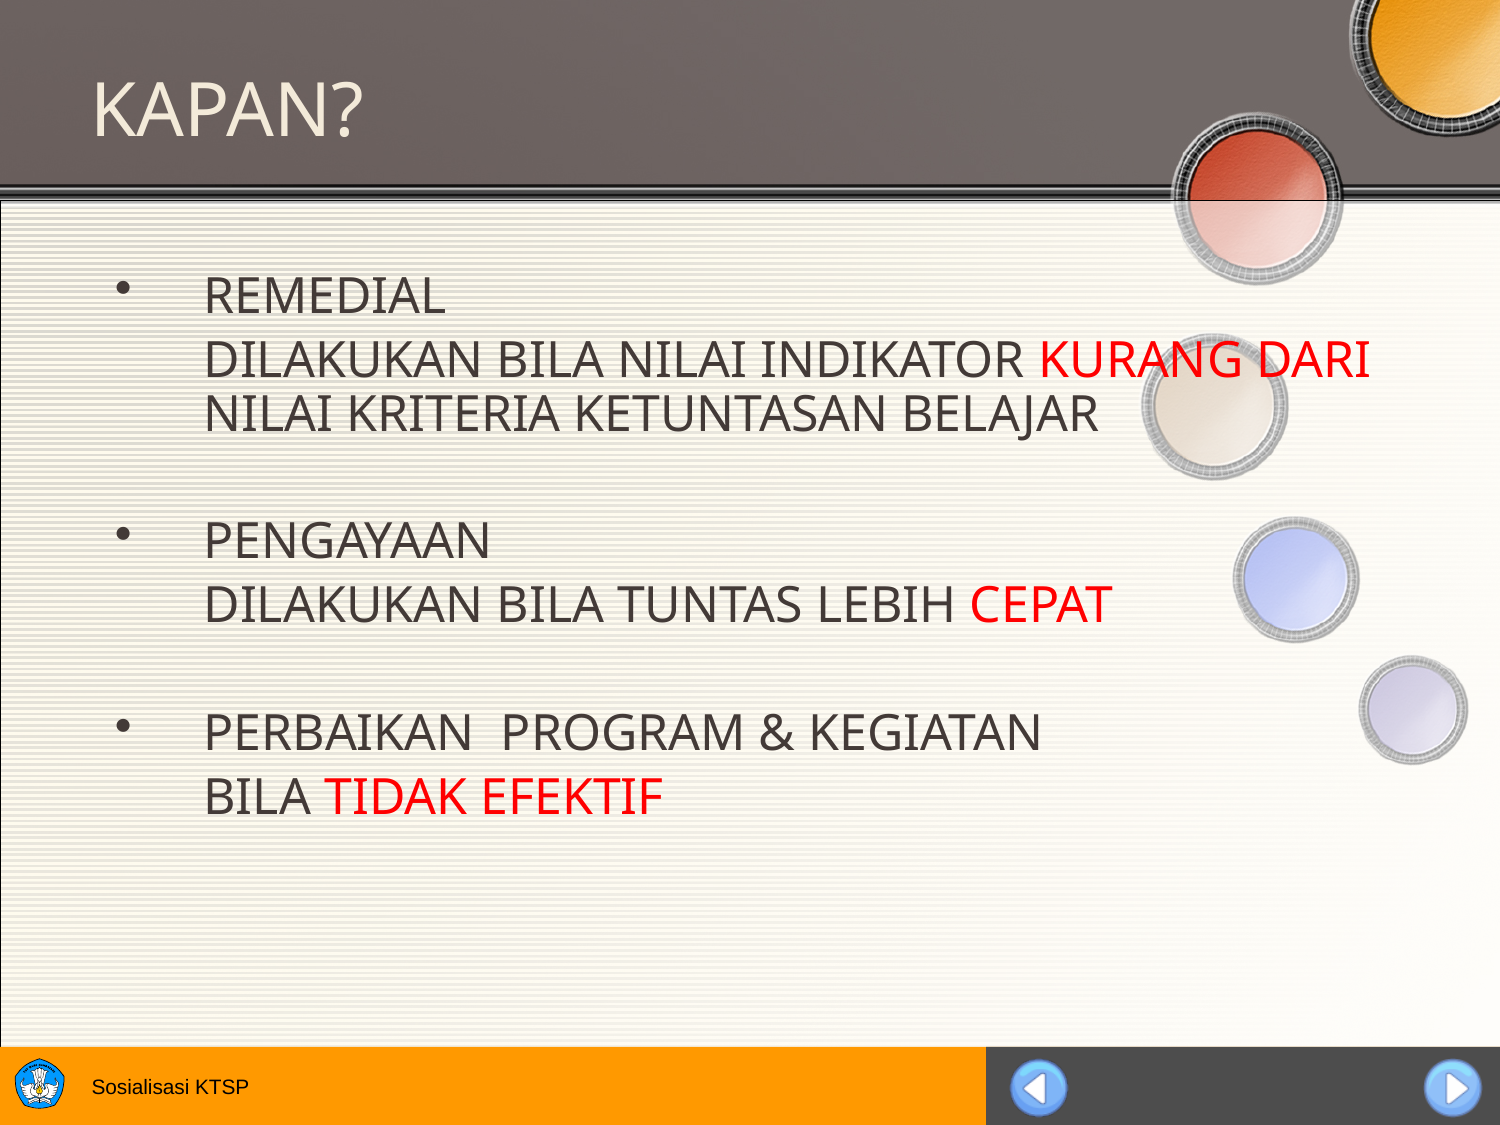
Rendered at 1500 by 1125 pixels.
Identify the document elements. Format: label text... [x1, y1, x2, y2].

list REMEDIAL DILAKUKAN BILA NILAI INDIKATOR KURANG DARI NILAI KRITERIA KETUNTASAN BELAJAR PENGAYAAN DILAKUKAN BILA TUNTAS LEBIH CEPAT PERBAIKAN PROGRAM & KEGIATAN BILA TIDAK EFEKTIF [99, 262, 1425, 1026]
picture [0, 0, 1500, 200]
title CONTOH PENGHITUNGAN NILAI KD [1, 201, 1500, 1046]
picture [1423, 1058, 1483, 1118]
picture [1009, 1058, 1069, 1118]
title KAPAN? [74, 49, 1201, 163]
